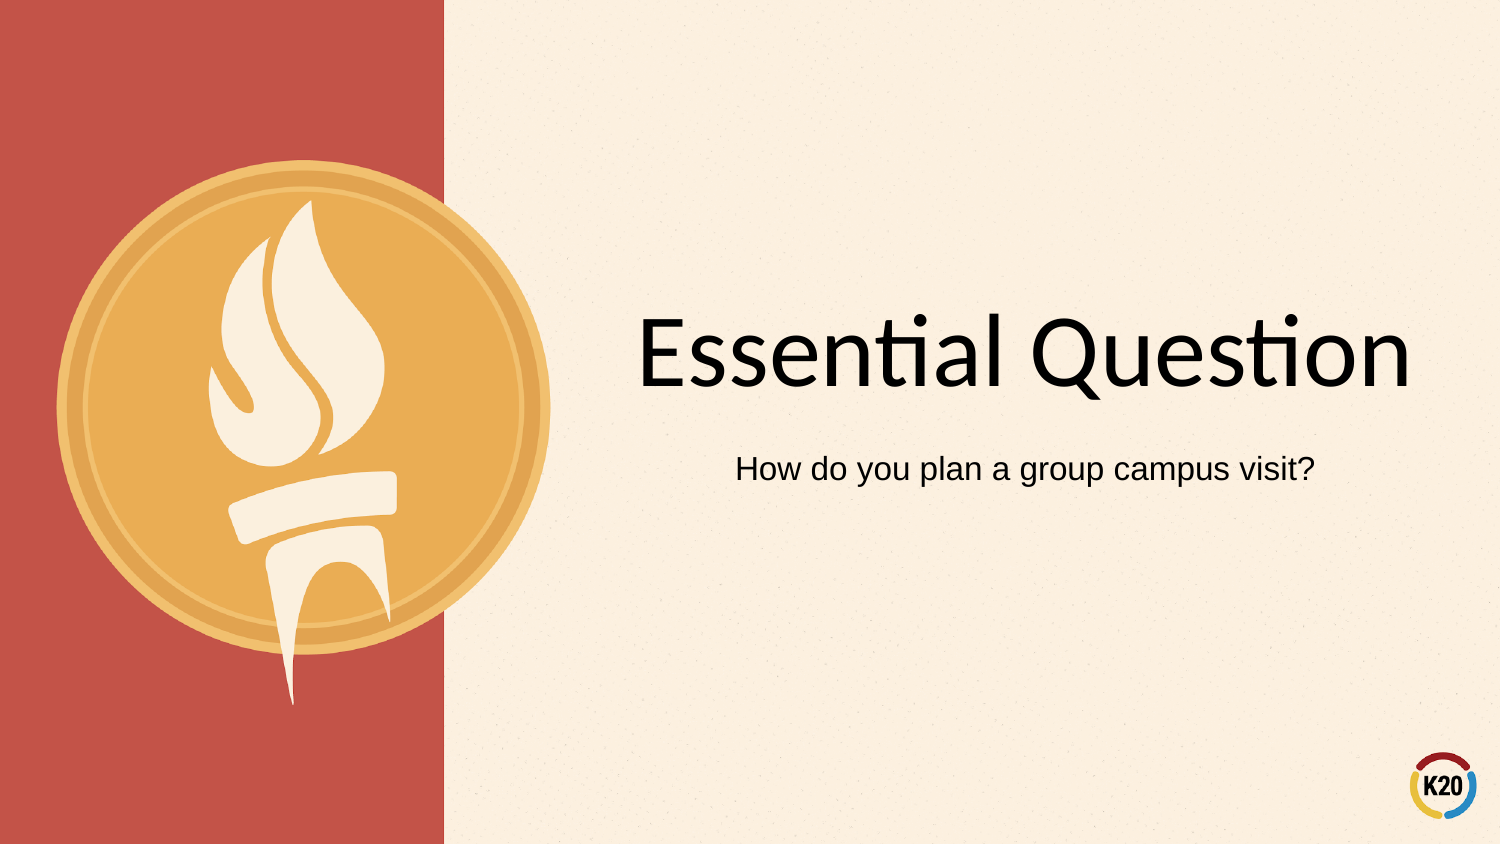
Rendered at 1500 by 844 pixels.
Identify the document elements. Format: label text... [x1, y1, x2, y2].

picture [0, 0, 1500, 844]
title Essential Question How do you plan a group campus visit? [601, 352, 1450, 491]
